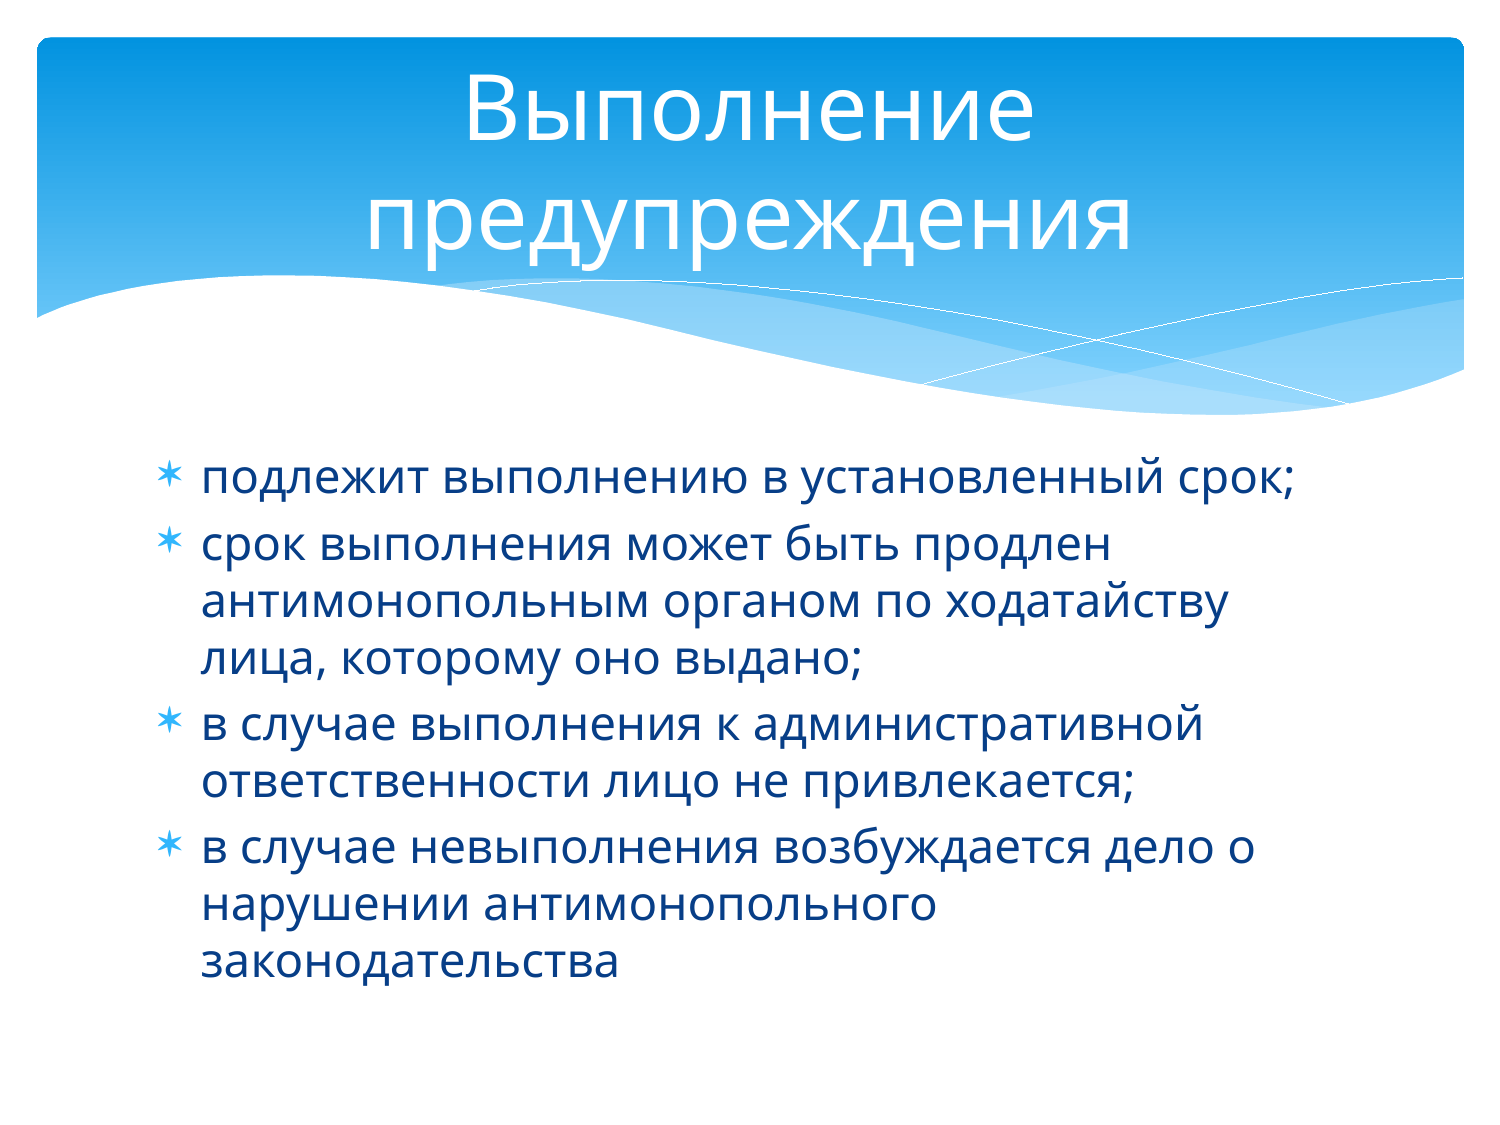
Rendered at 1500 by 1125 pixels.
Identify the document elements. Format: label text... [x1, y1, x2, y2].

list подлежит выполнению в установленный срок; срок выполнения может быть продлен антимонопольным органом по ходатайству лица, которому оно выдано; в случае выполнения к административной ответственности лицо не привлекается; в случае невыполнения возбуждается дело о нарушении антимонопольного законодательства [143, 438, 1359, 1005]
title Выполнение предупреждения [75, 55, 1425, 261]
